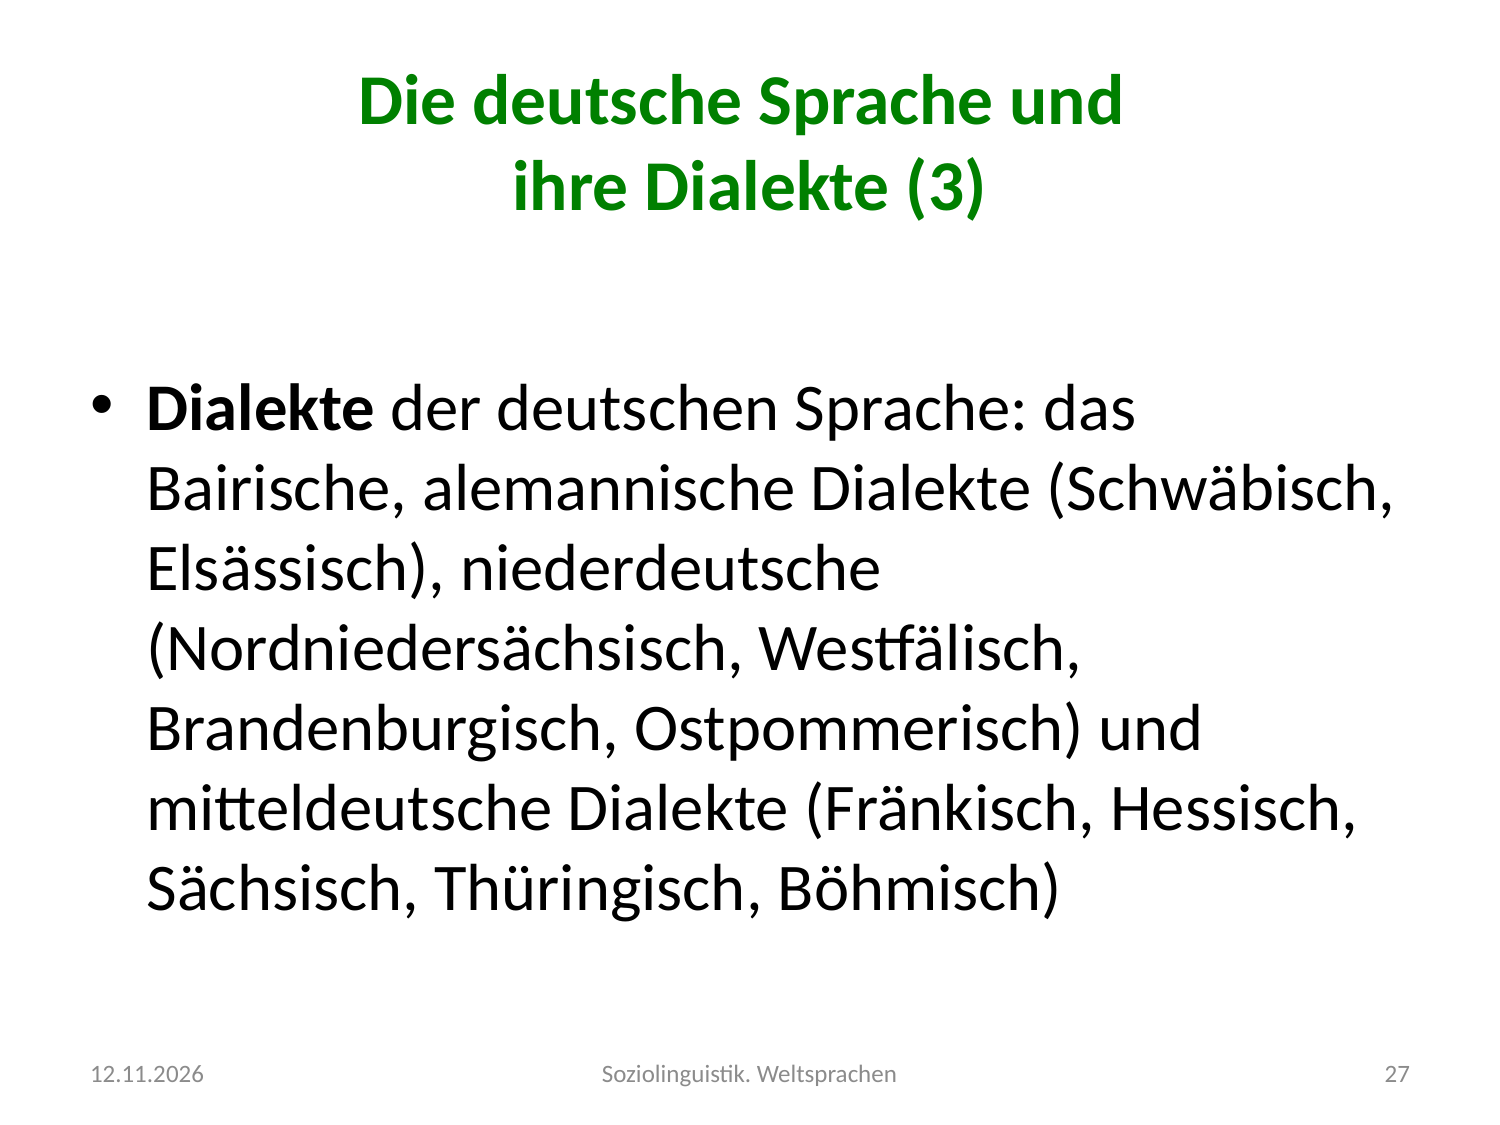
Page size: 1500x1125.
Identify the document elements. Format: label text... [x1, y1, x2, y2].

list Dialekte der deutschen Sprache: das Bairische, alemannische Dialekte (Schwäbisch, Elsässisch), niederdeutsche (Nordniedersächsisch, Westfälisch, Brandenburgisch, Ostpommerisch) und mitteldeutsche Dialekte (Fränkisch, Hessisch, Sächsisch, Thüringisch, Böhmisch) [75, 262, 1425, 1005]
title Die deutsche Sprache und ihre Dialekte (3) [75, 45, 1425, 233]
slide_number 27 [1074, 1042, 1425, 1103]
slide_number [75, 1042, 425, 1103]
footer Soziolinguistik. Weltsprachen [512, 1042, 988, 1103]
